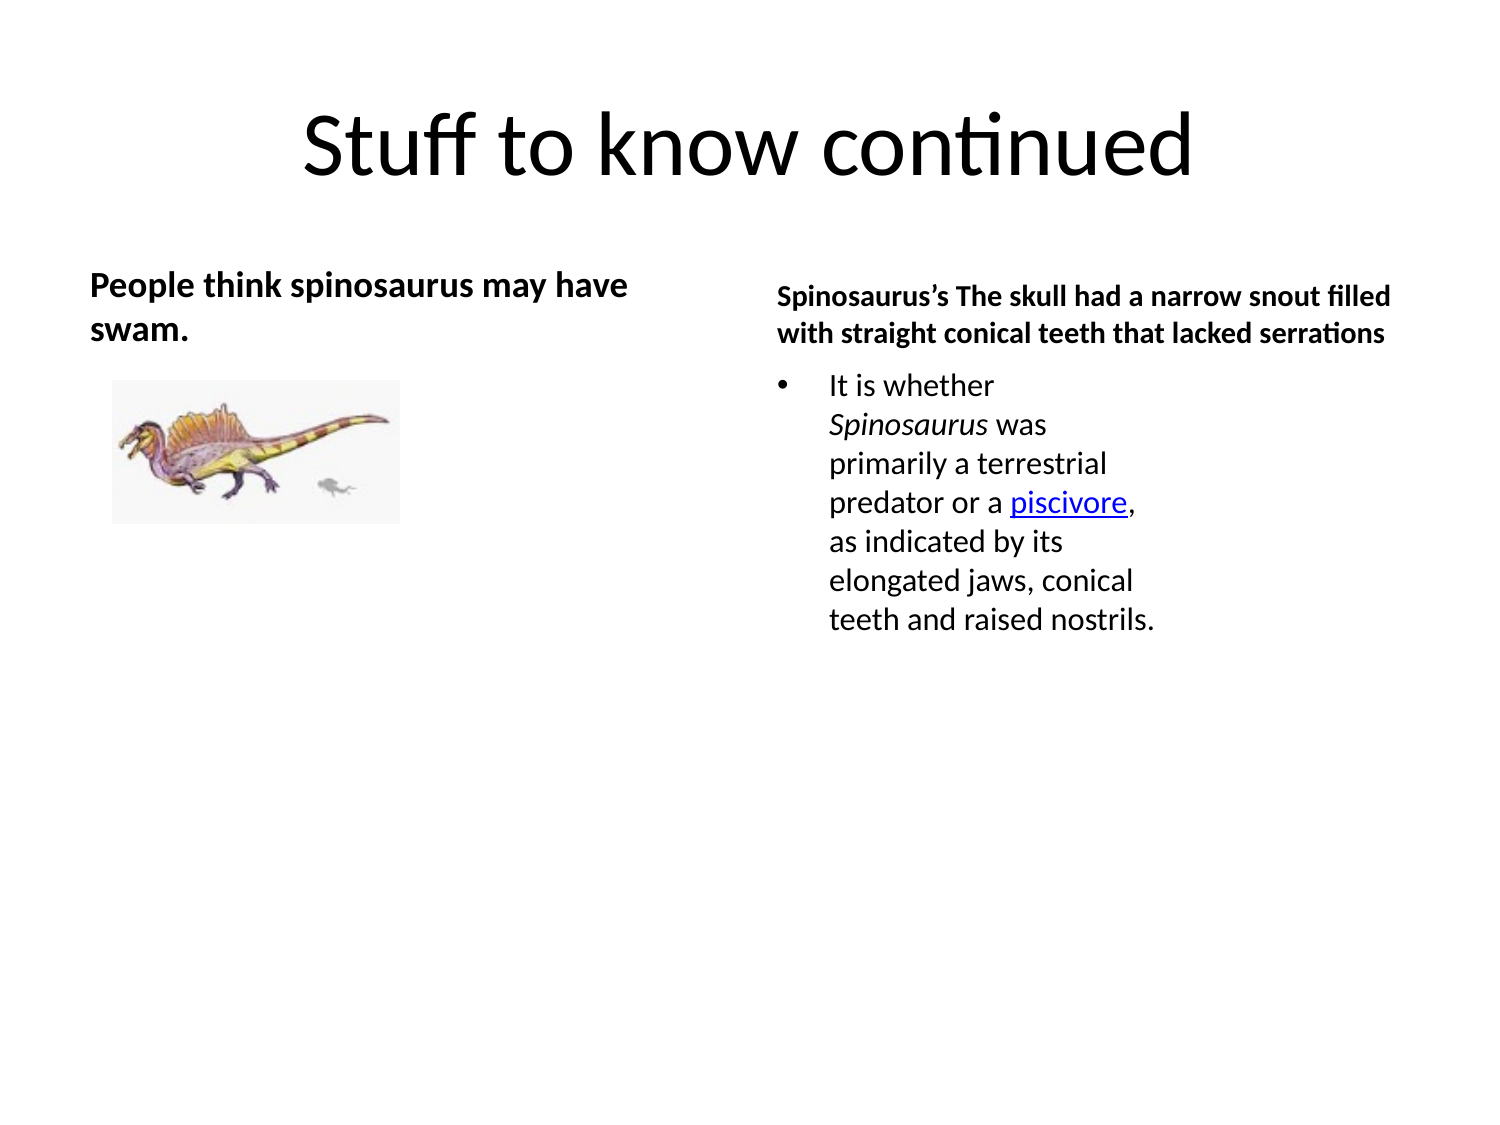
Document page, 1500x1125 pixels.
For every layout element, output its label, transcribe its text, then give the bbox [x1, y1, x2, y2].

list Spinosaurus’s The skull had a narrow snout filled with straight conical teeth that lacked serrations [761, 251, 1425, 357]
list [112, 380, 401, 524]
list People think spinosaurus may have swam. [75, 251, 738, 357]
title Stuff to know continued [75, 45, 1425, 233]
list It is whether Spinosaurus was primarily a terrestrial predator or a piscivore, as indicated by its elongated jaws, conical teeth and raised nostrils. [761, 356, 1175, 688]
